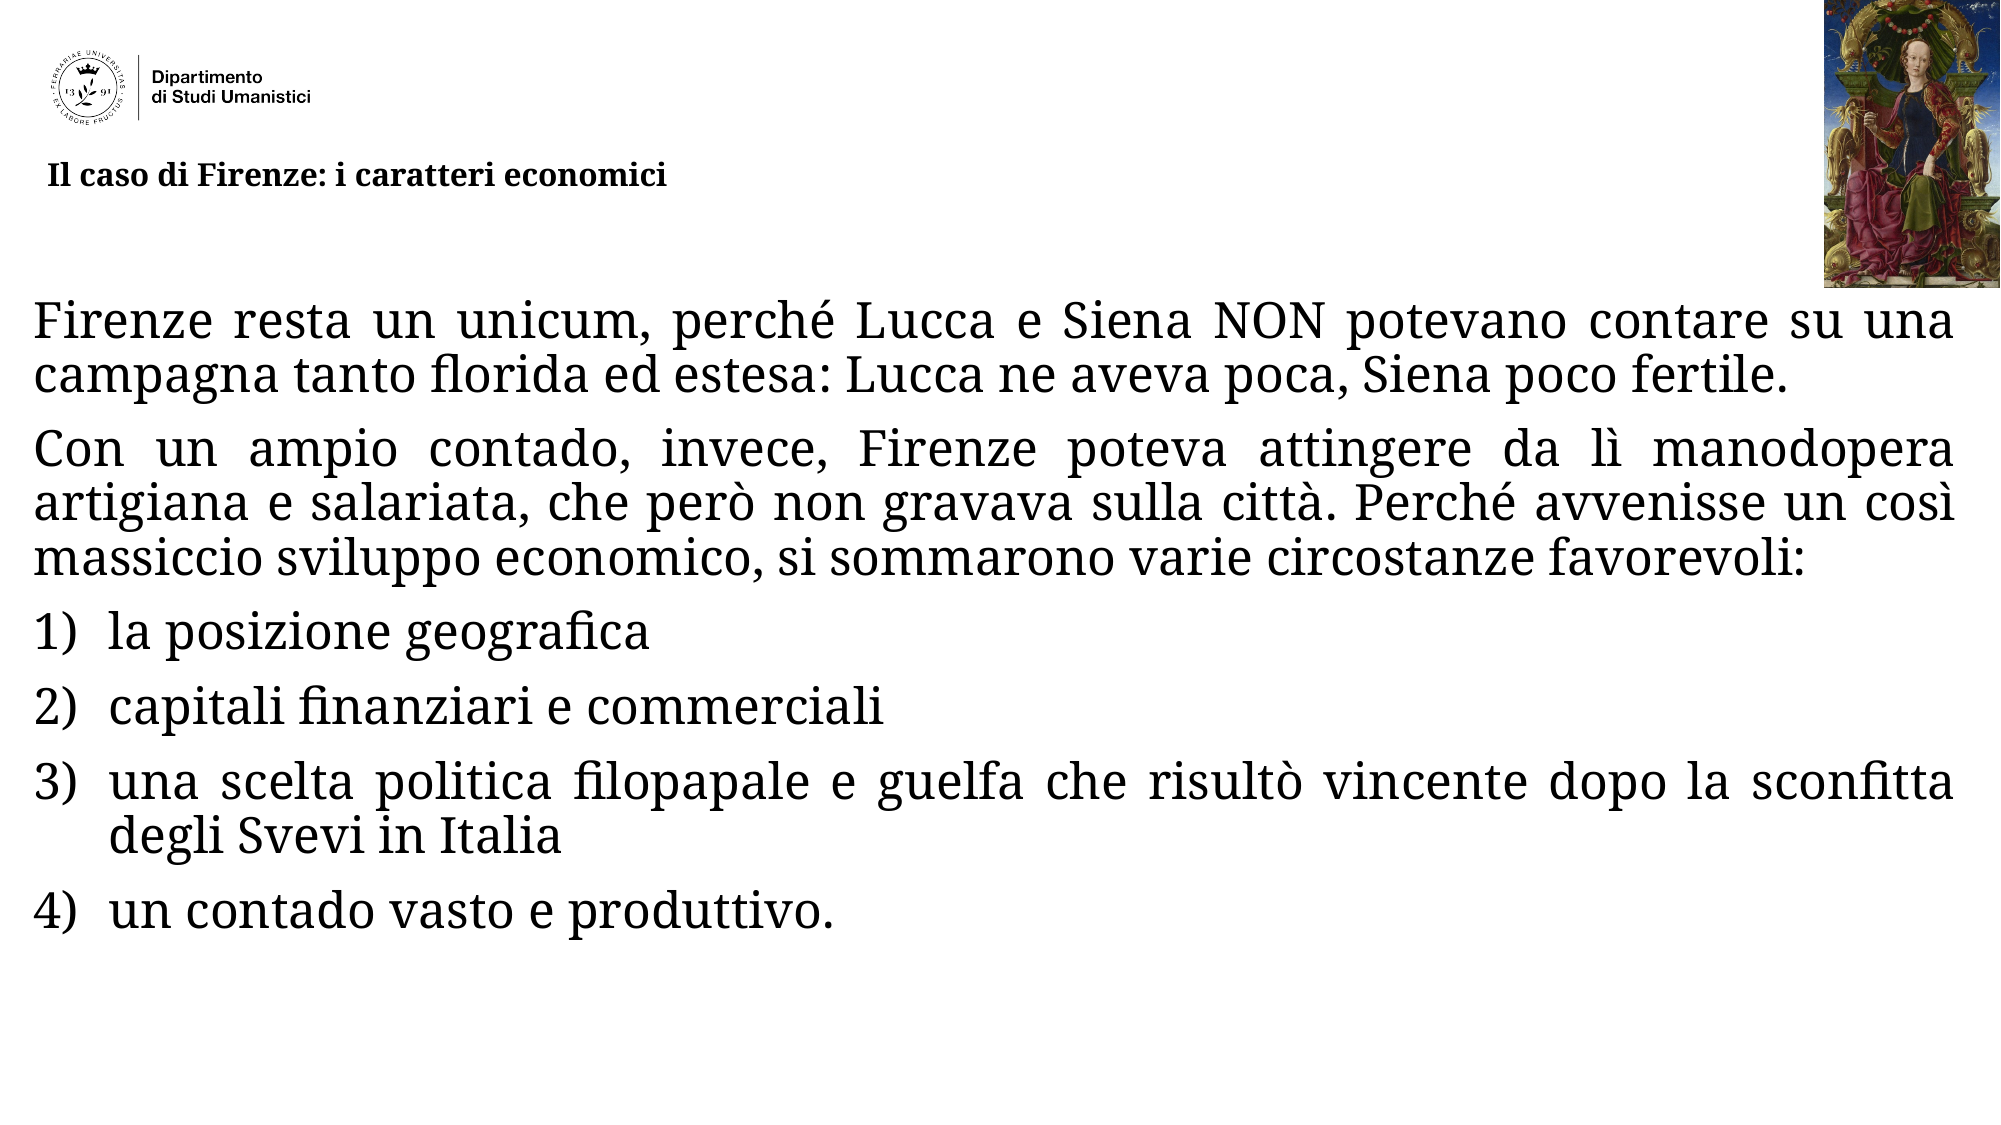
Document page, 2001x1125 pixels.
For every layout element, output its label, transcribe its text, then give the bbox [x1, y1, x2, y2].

picture [51, 50, 310, 125]
list Firenze resta un unicum, perché Lucca e Siena NON potevano contare su una campagna tanto florida ed estesa: Lucca ne aveva poca, Siena poco fertile. Con un ampio contado, invece, Firenze poteva attingere da lì manodopera artigiana e salariata, che però non gravava sulla città. Perché avvenisse un così massiccio sviluppo economico, si sommarono varie circostanze favorevoli: la posizione geografica capitali finanziari e commerciali una scelta politica filopapale e guelfa che risultò vincente dopo la sconfitta degli Svevi in Italia un contado vasto e produttivo. [18, 287, 1972, 1125]
title Il caso di Firenze: i caratteri economici [32, 119, 1452, 267]
picture [1823, 0, 2000, 288]
